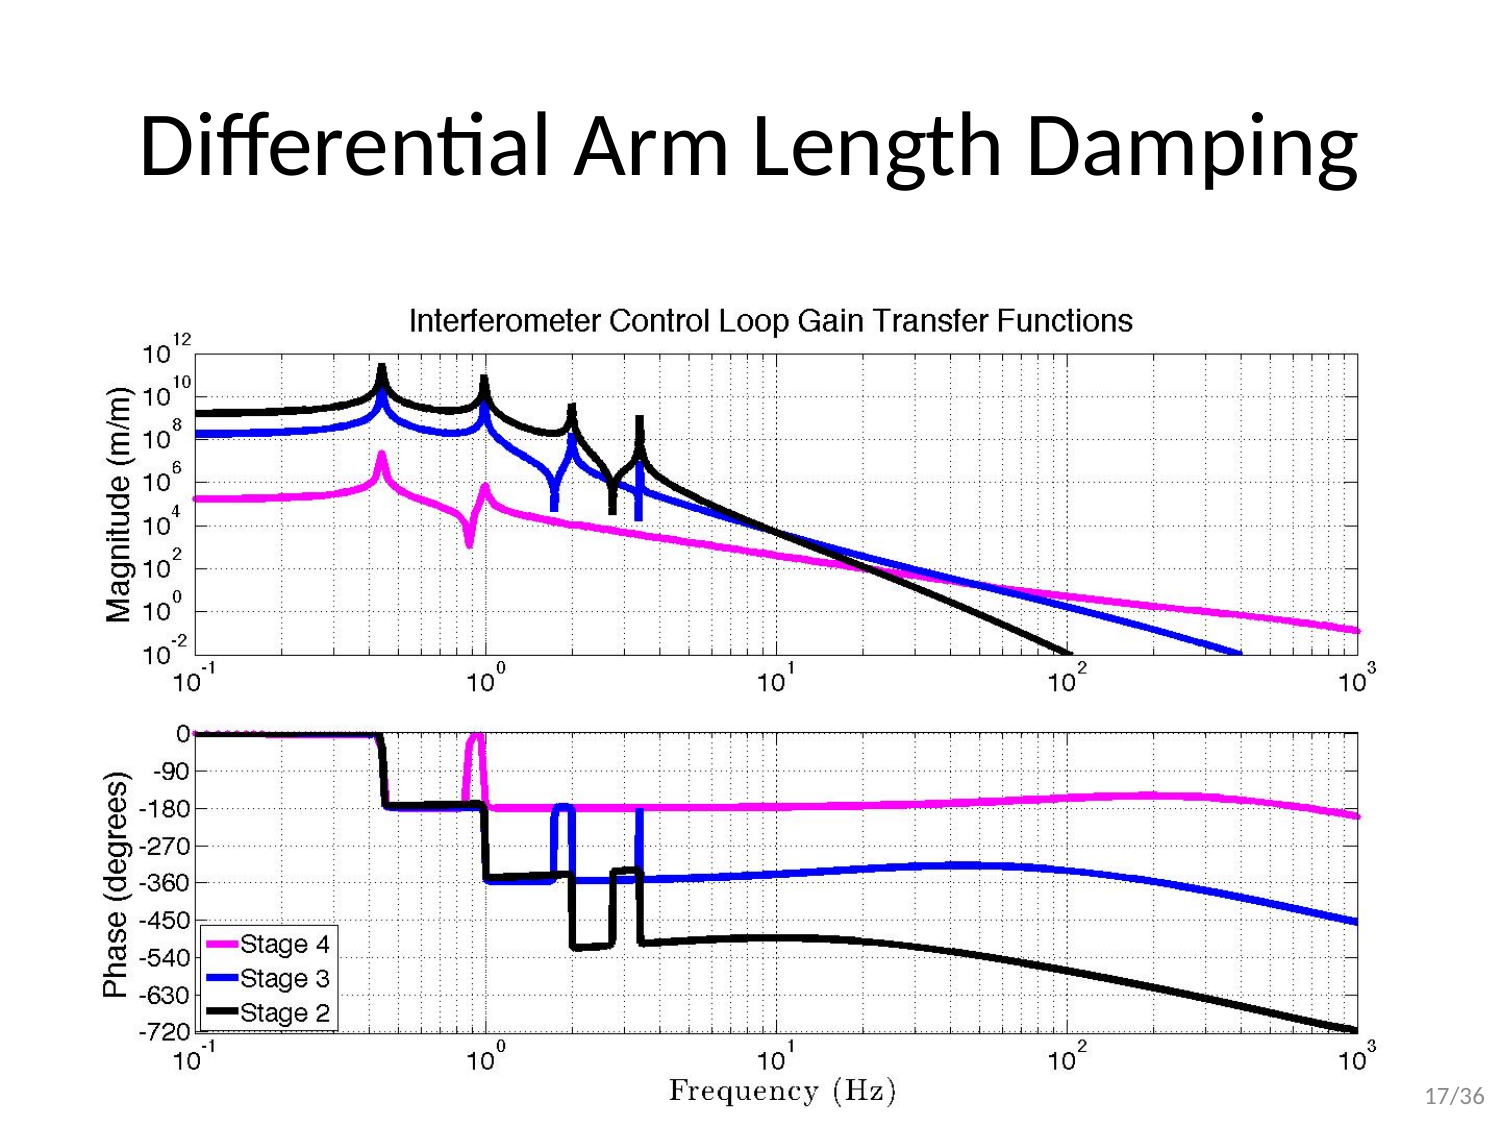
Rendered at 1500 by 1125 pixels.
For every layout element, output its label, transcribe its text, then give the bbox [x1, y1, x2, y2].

title Differential Arm Length Damping [75, 45, 1425, 233]
picture [0, 291, 1500, 1125]
